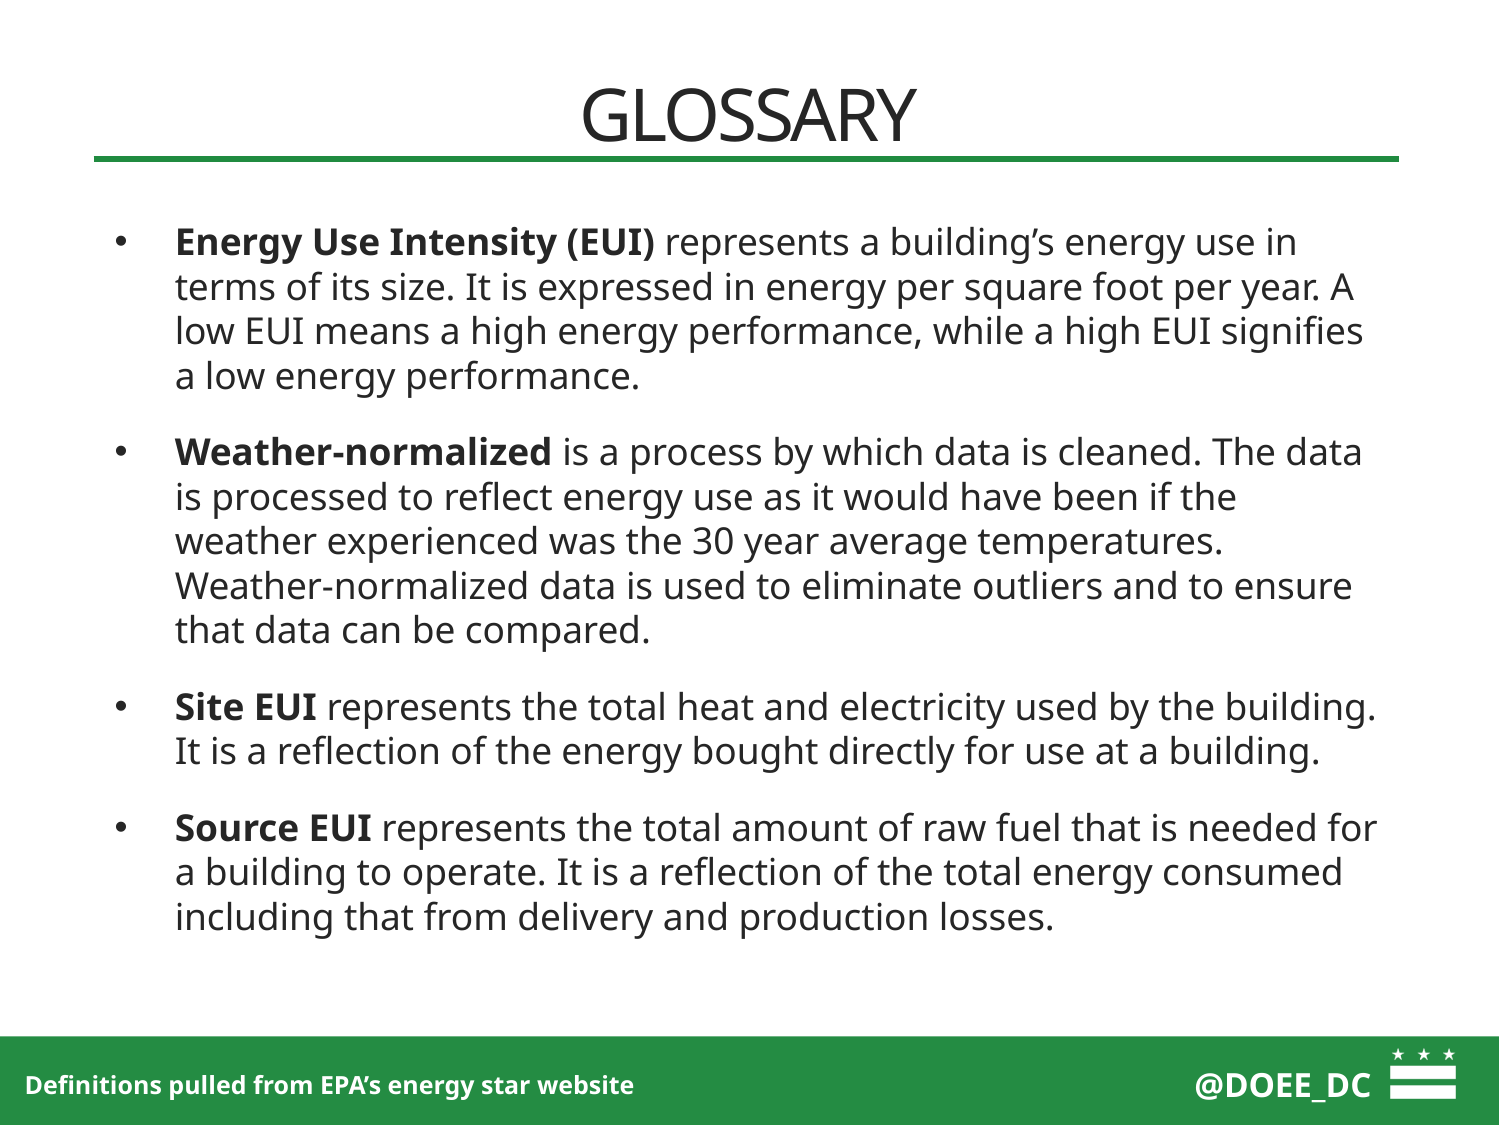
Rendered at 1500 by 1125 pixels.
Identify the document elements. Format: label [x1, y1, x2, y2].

text_box [0, 51, 1500, 1125]
